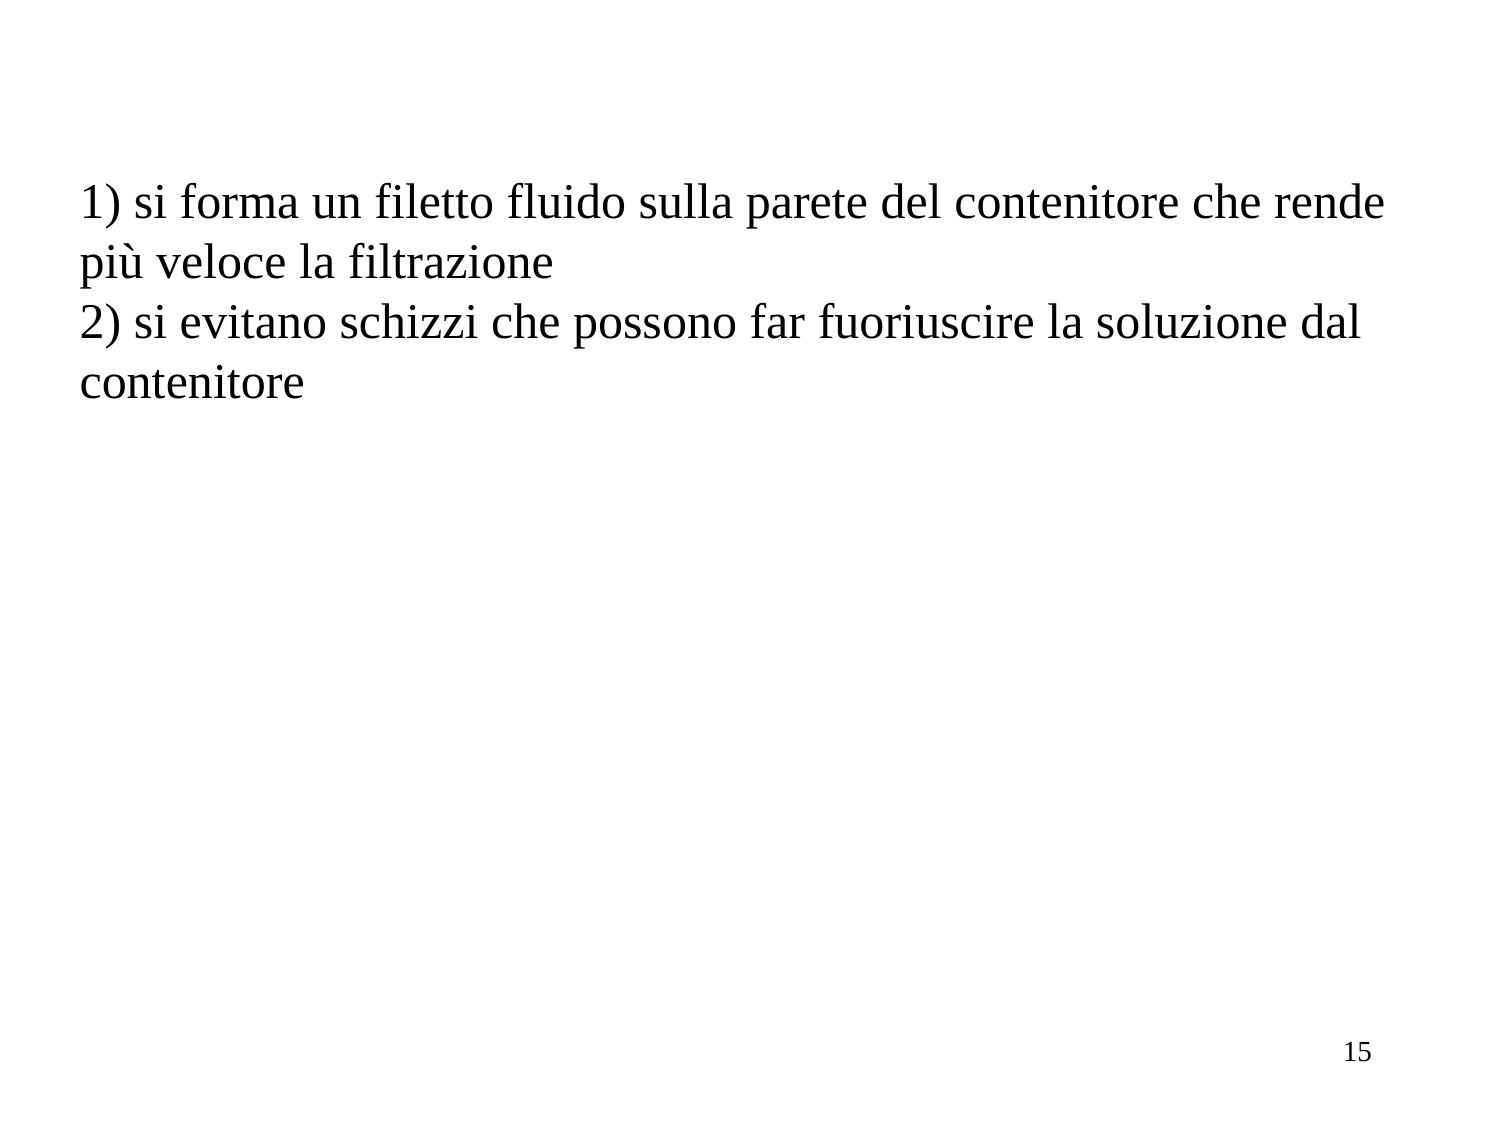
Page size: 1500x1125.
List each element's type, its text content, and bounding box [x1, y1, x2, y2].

slide_number 15 [1074, 1024, 1388, 1101]
text_box 1) si forma un filetto fluido sulla parete del contenitore che rende più veloce la filtrazione 2) si evitano schizzi che possono far fuoriuscire la soluzione dal contenitore [64, 160, 1412, 416]
